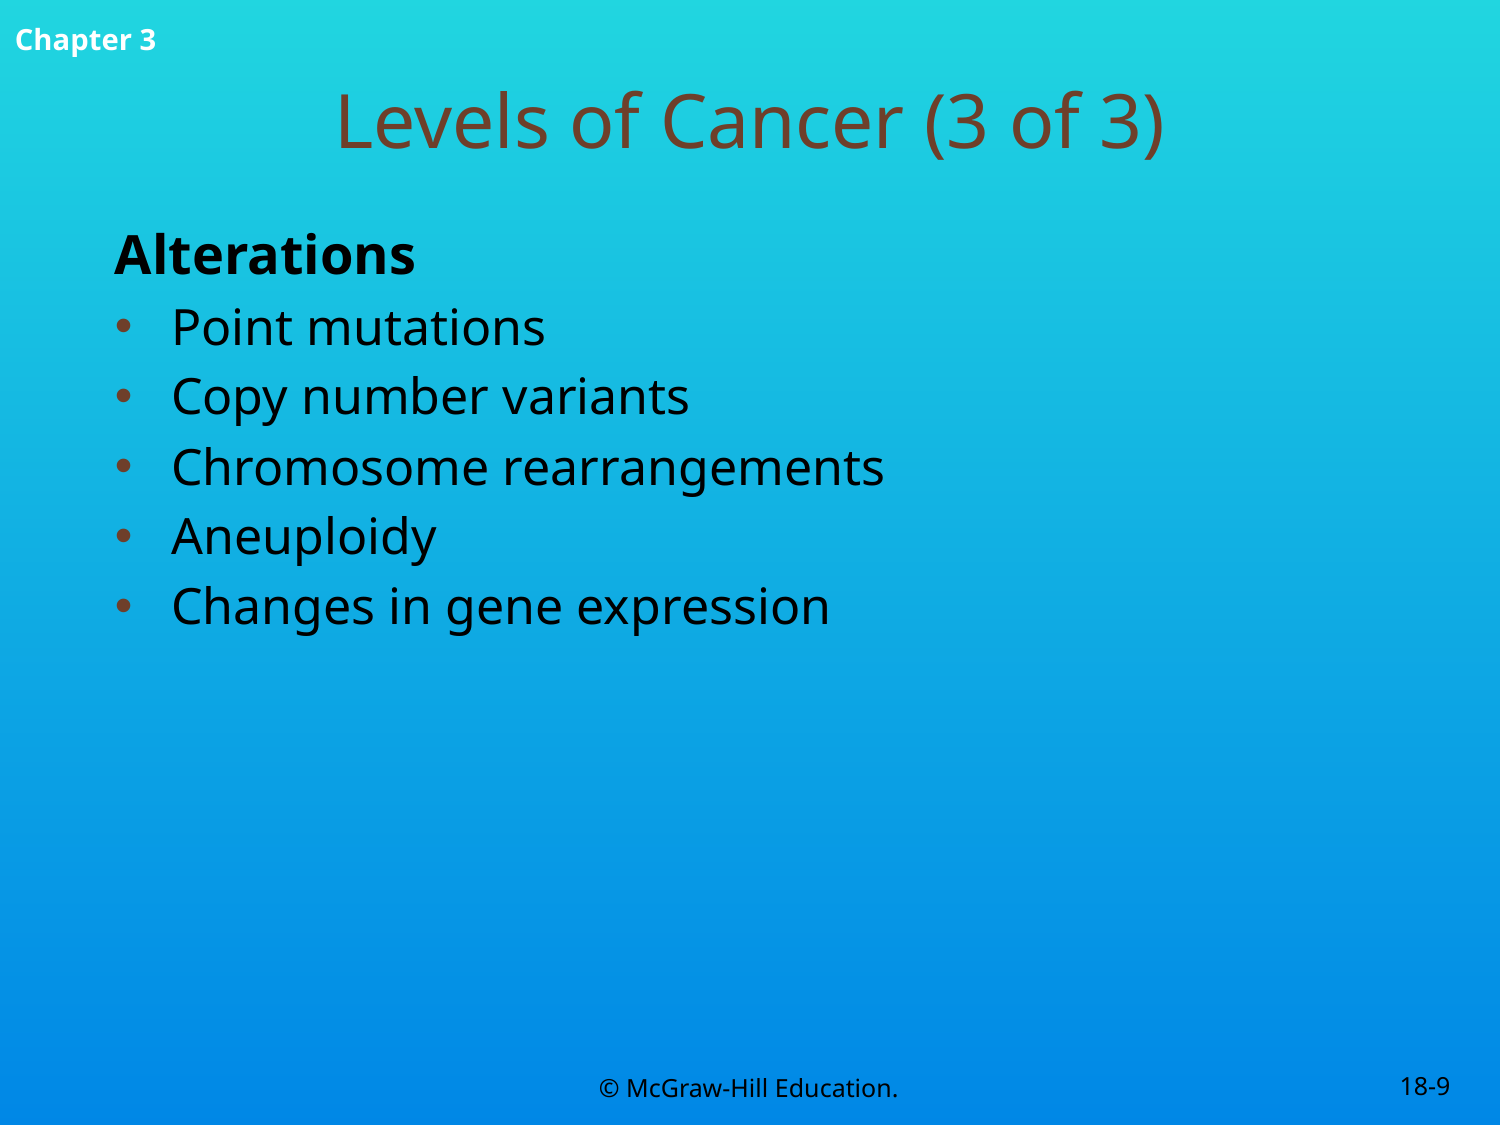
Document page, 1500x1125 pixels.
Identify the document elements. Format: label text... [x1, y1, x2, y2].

title Levels of Cancer (3 of 3) [25, 24, 1475, 213]
list Alterations Point mutations Copy number variants Chromosome rearrangements Aneuploidy Changes in gene expression [99, 212, 1425, 1050]
